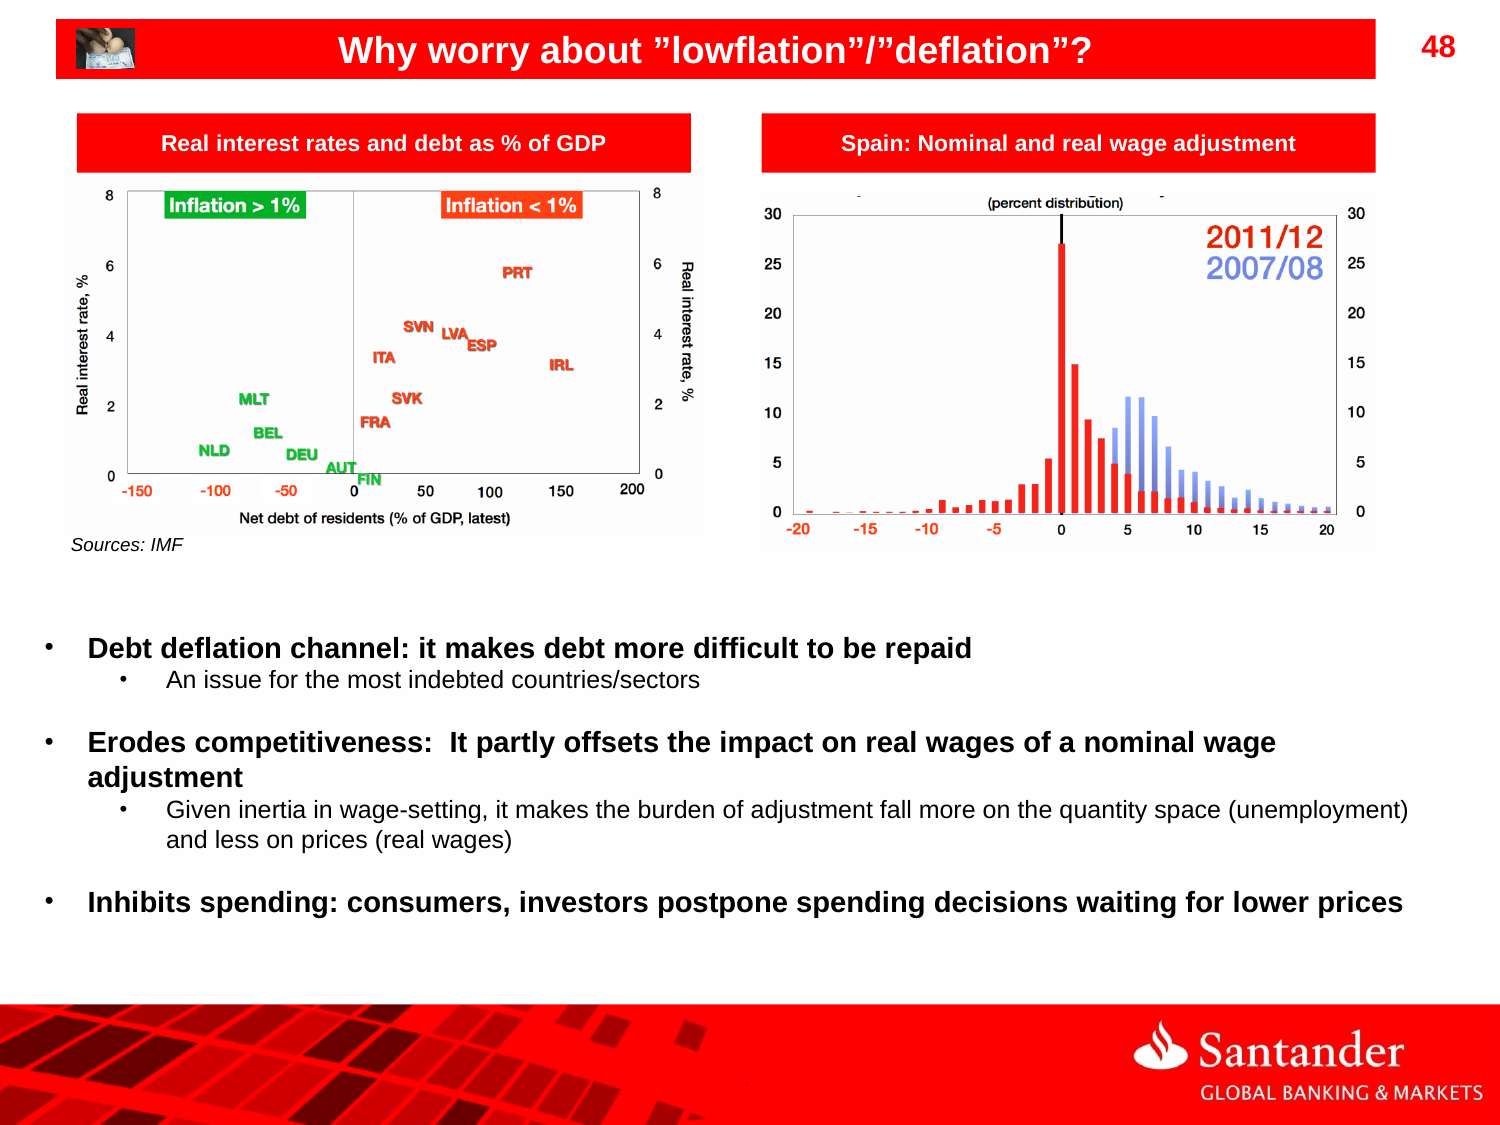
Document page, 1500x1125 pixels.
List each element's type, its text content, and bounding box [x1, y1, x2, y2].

text_box Debt deflation channel: it makes debt more difficult to be repaid An issue for the most indebted countries/sectors Erodes competitiveness: It partly offsets the impact on real wages of a nominal wage adjustment Given inertia in wage-setting, it makes the burden of adjustment fall more on the quantity space (unemployment) and less on prices (real wages) Inhibits spending: consumers, investors postpone spending decisions waiting for lower prices [29, 621, 1450, 926]
text_box Real interest rates and debt as % of GDP [76, 113, 691, 173]
text_box Sources: IMF [56, 525, 1450, 563]
picture [0, 0, 1500, 1125]
slide_number 48 [1328, 21, 1472, 97]
text_box Spain: Nominal and real wage adjustment [761, 113, 1376, 173]
text_box Why worry about ”lowflation”/”deflation”? [56, 19, 1376, 79]
